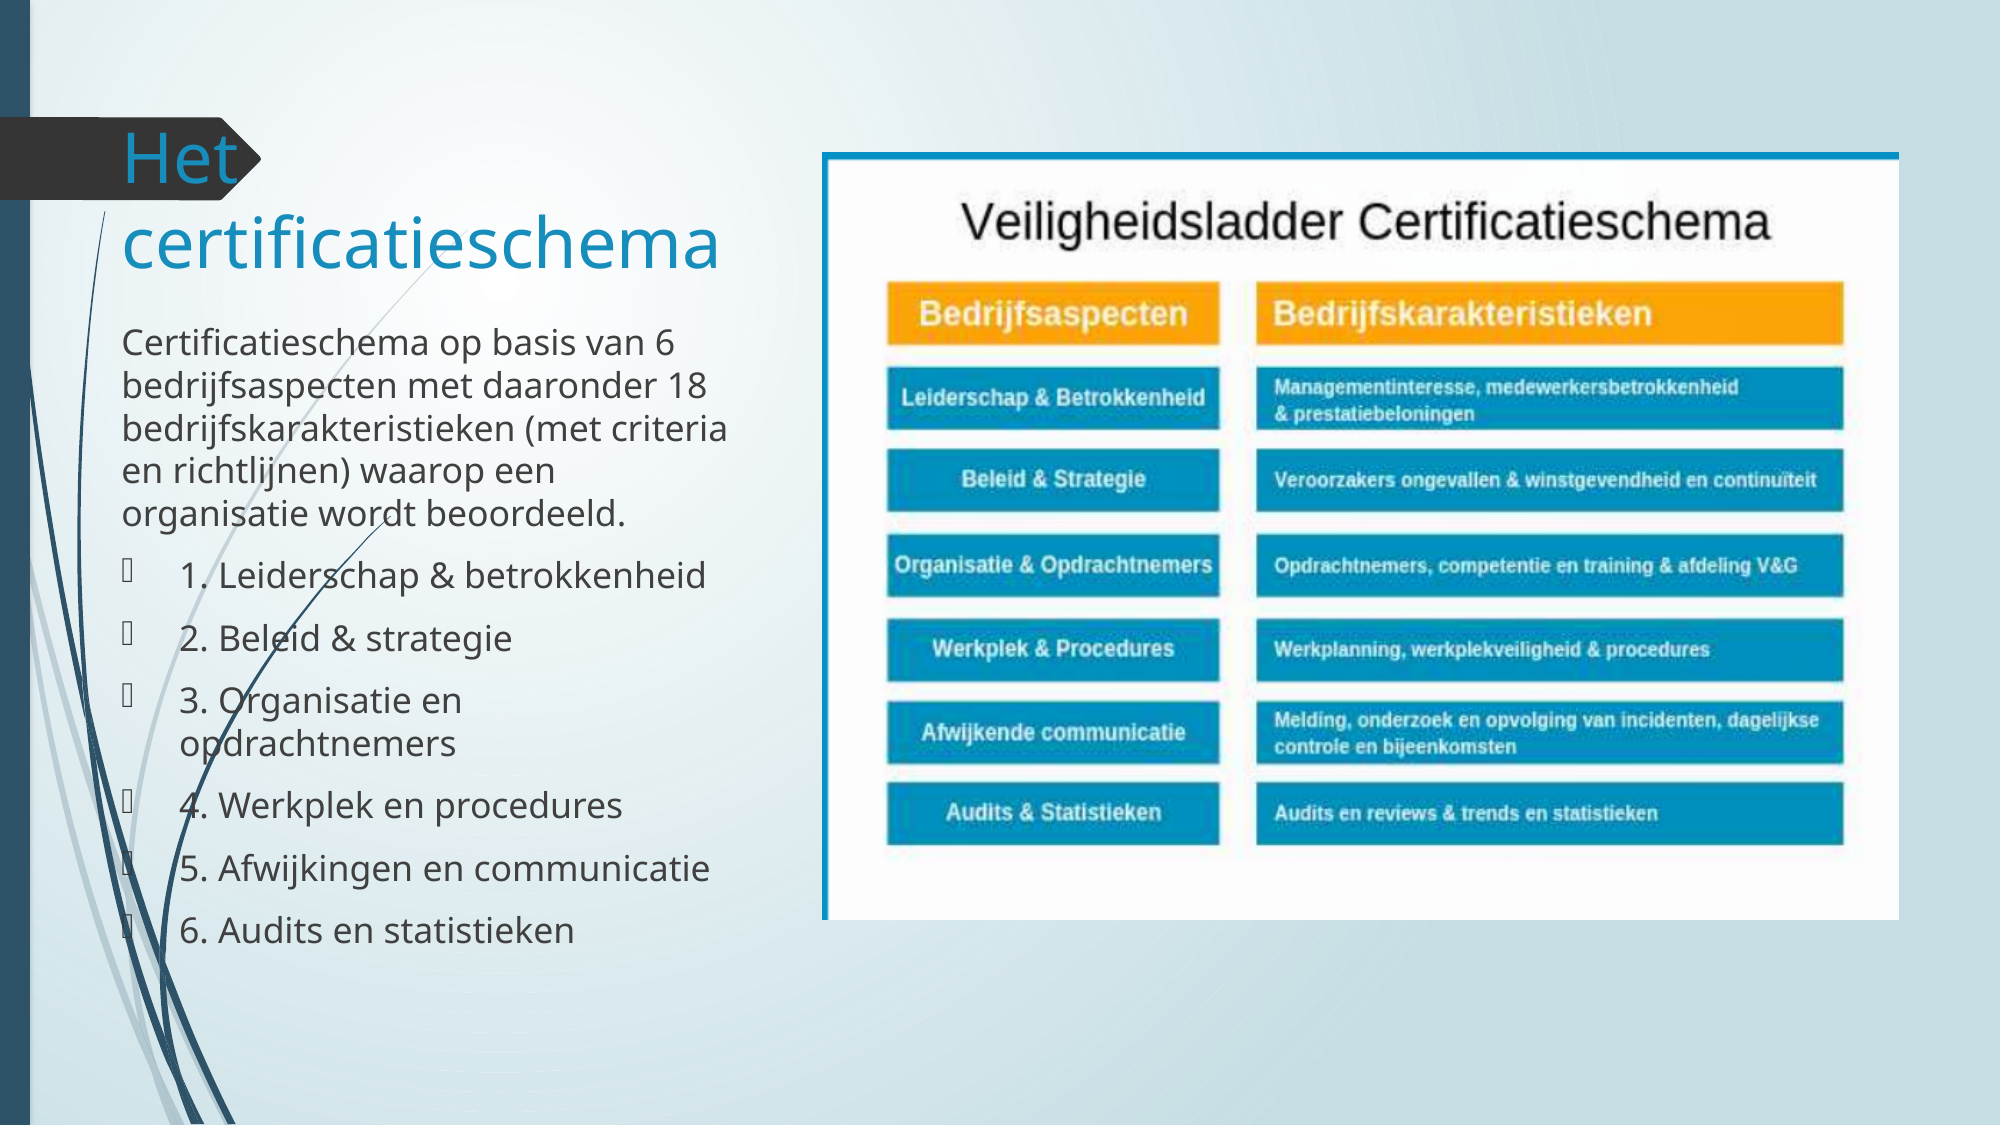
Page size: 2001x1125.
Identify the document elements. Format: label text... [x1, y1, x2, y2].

list Certificatieschema op basis van 6 bedrijfsaspecten met daaronder 18 bedrijfskarakteristieken (met criteria en richtlijnen) waarop een organisatie wordt beoordeeld. 1. Leiderschap & betrokkenheid 2. Beleid & strategie 3. Organisatie en opdrachtnemers 4. Werkplek en procedures 5. Afwijkingen en communicatie 6. Audits en statistieken [106, 312, 758, 967]
picture [828, 160, 1899, 920]
title Het certificatieschema [106, 105, 758, 312]
